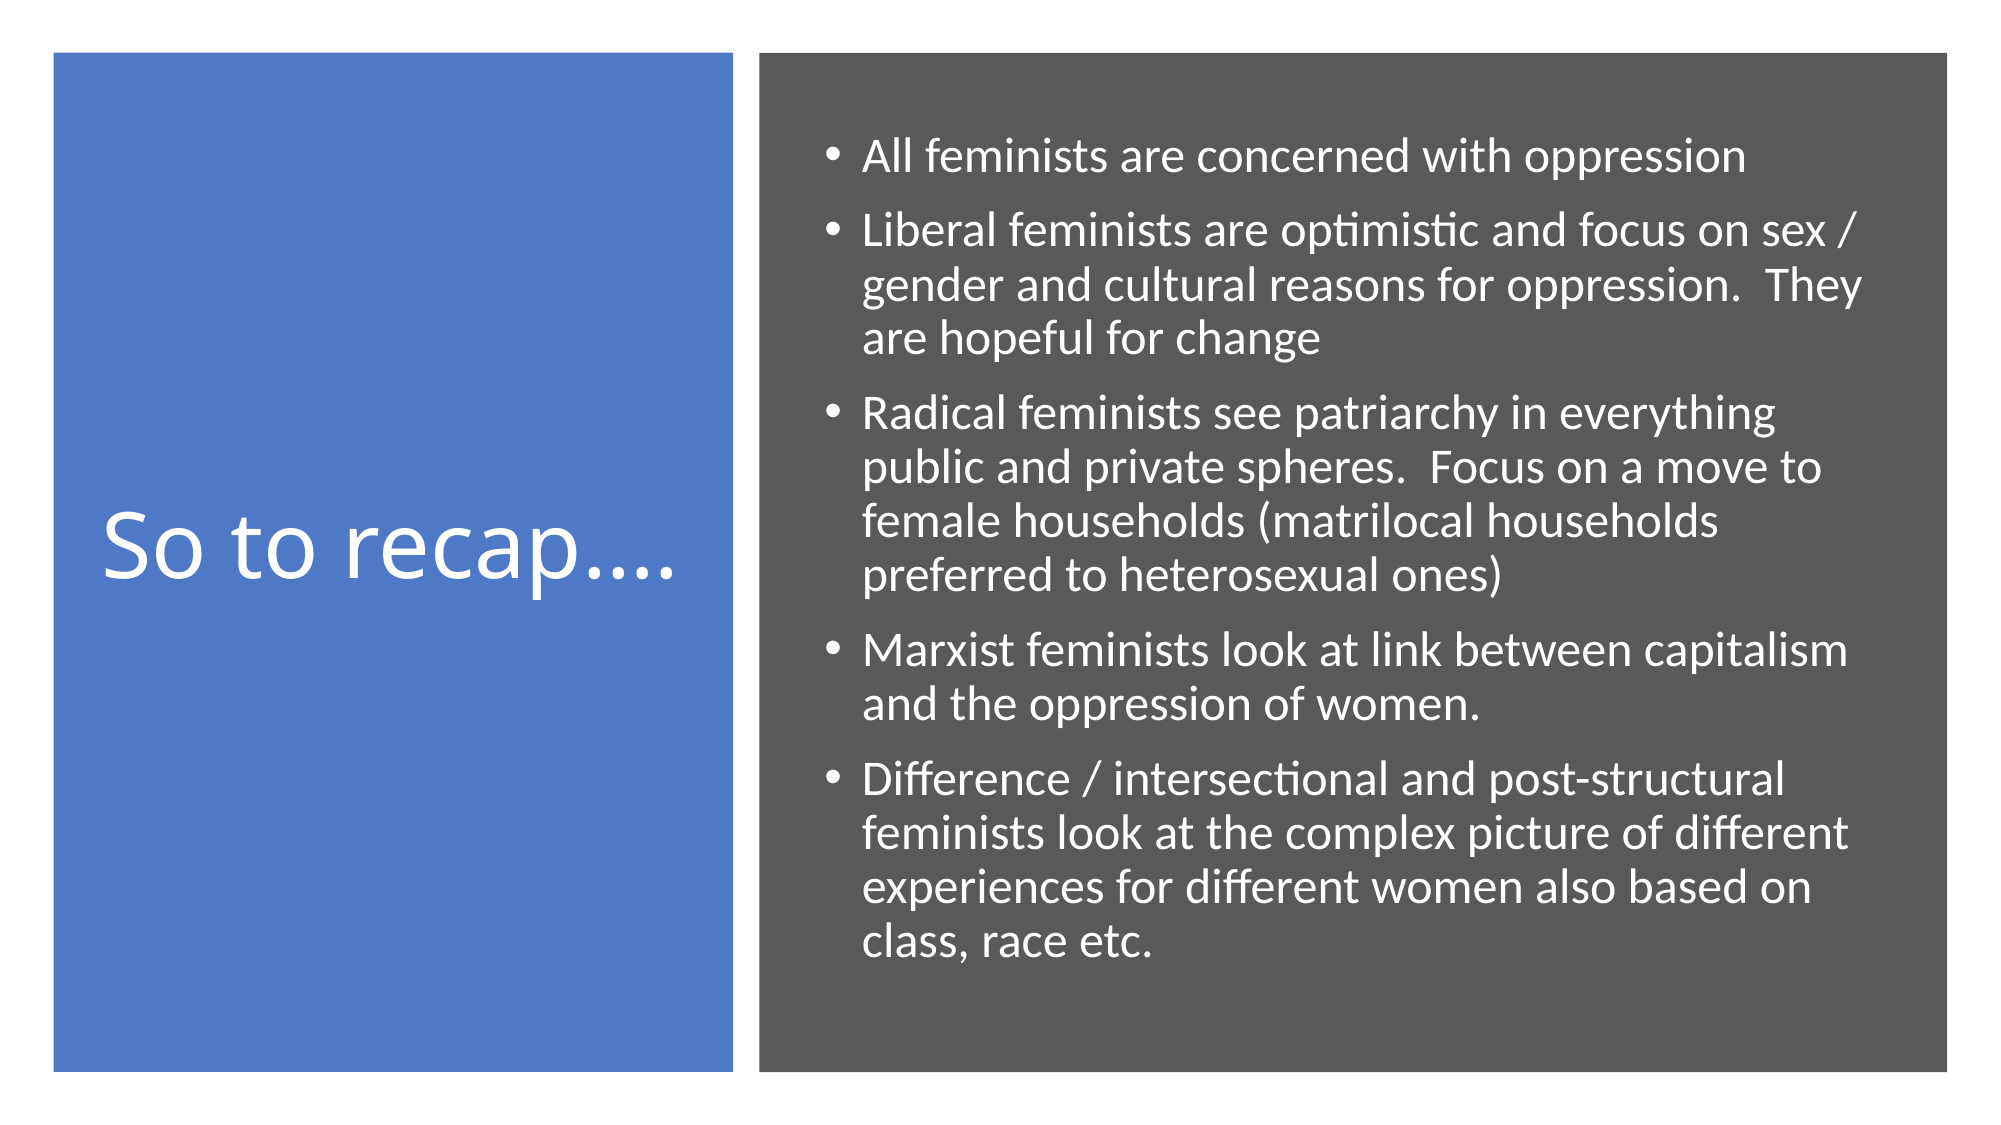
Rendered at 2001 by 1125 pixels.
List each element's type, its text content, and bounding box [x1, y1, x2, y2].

text_box [758, 52, 1948, 1073]
title So to recap…. [85, 95, 697, 1002]
text_box [53, 52, 734, 1073]
list All feminists are concerned with oppression Liberal feminists are optimistic and focus on sex / gender and cultural reasons for oppression. They are hopeful for change Radical feminists see patriarchy in everything public and private spheres. Focus on a move to female households (matrilocal households preferred to heterosexual ones) Marxist feminists look at link between capitalism and the oppression of women. Difference / intersectional and post-structural feminists look at the complex picture of different experiences for different women also based on class, race etc. [809, 95, 1892, 1002]
